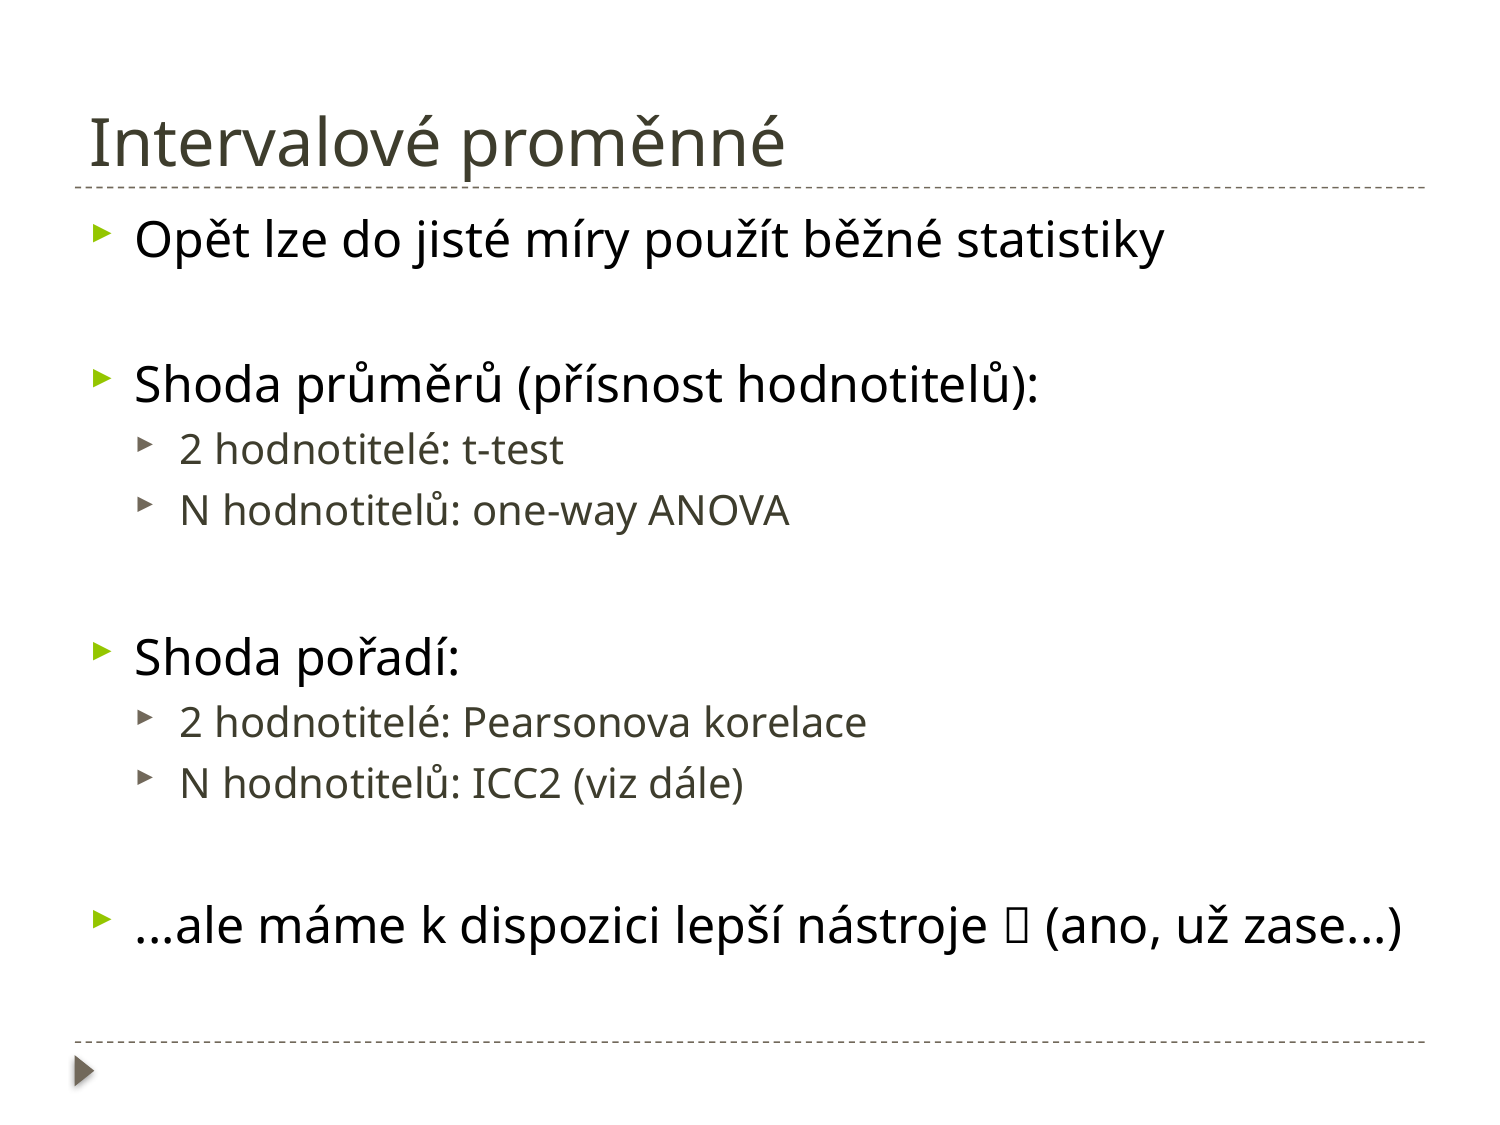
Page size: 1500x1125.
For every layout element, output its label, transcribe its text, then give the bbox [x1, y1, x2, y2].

title Intervalové proměnné [75, 24, 1425, 188]
list Opět lze do jisté míry použít běžné statistiky Shoda průměrů (přísnost hodnotitelů): 2 hodnotitelé: t-test N hodnotitelů: one-way ANOVA Shoda pořadí: 2 hodnotitelé: Pearsonova korelace N hodnotitelů: ICC2 (viz dále) ...ale máme k dispozici lepší nástroje  (ano, už zase...) [75, 200, 1425, 1010]
